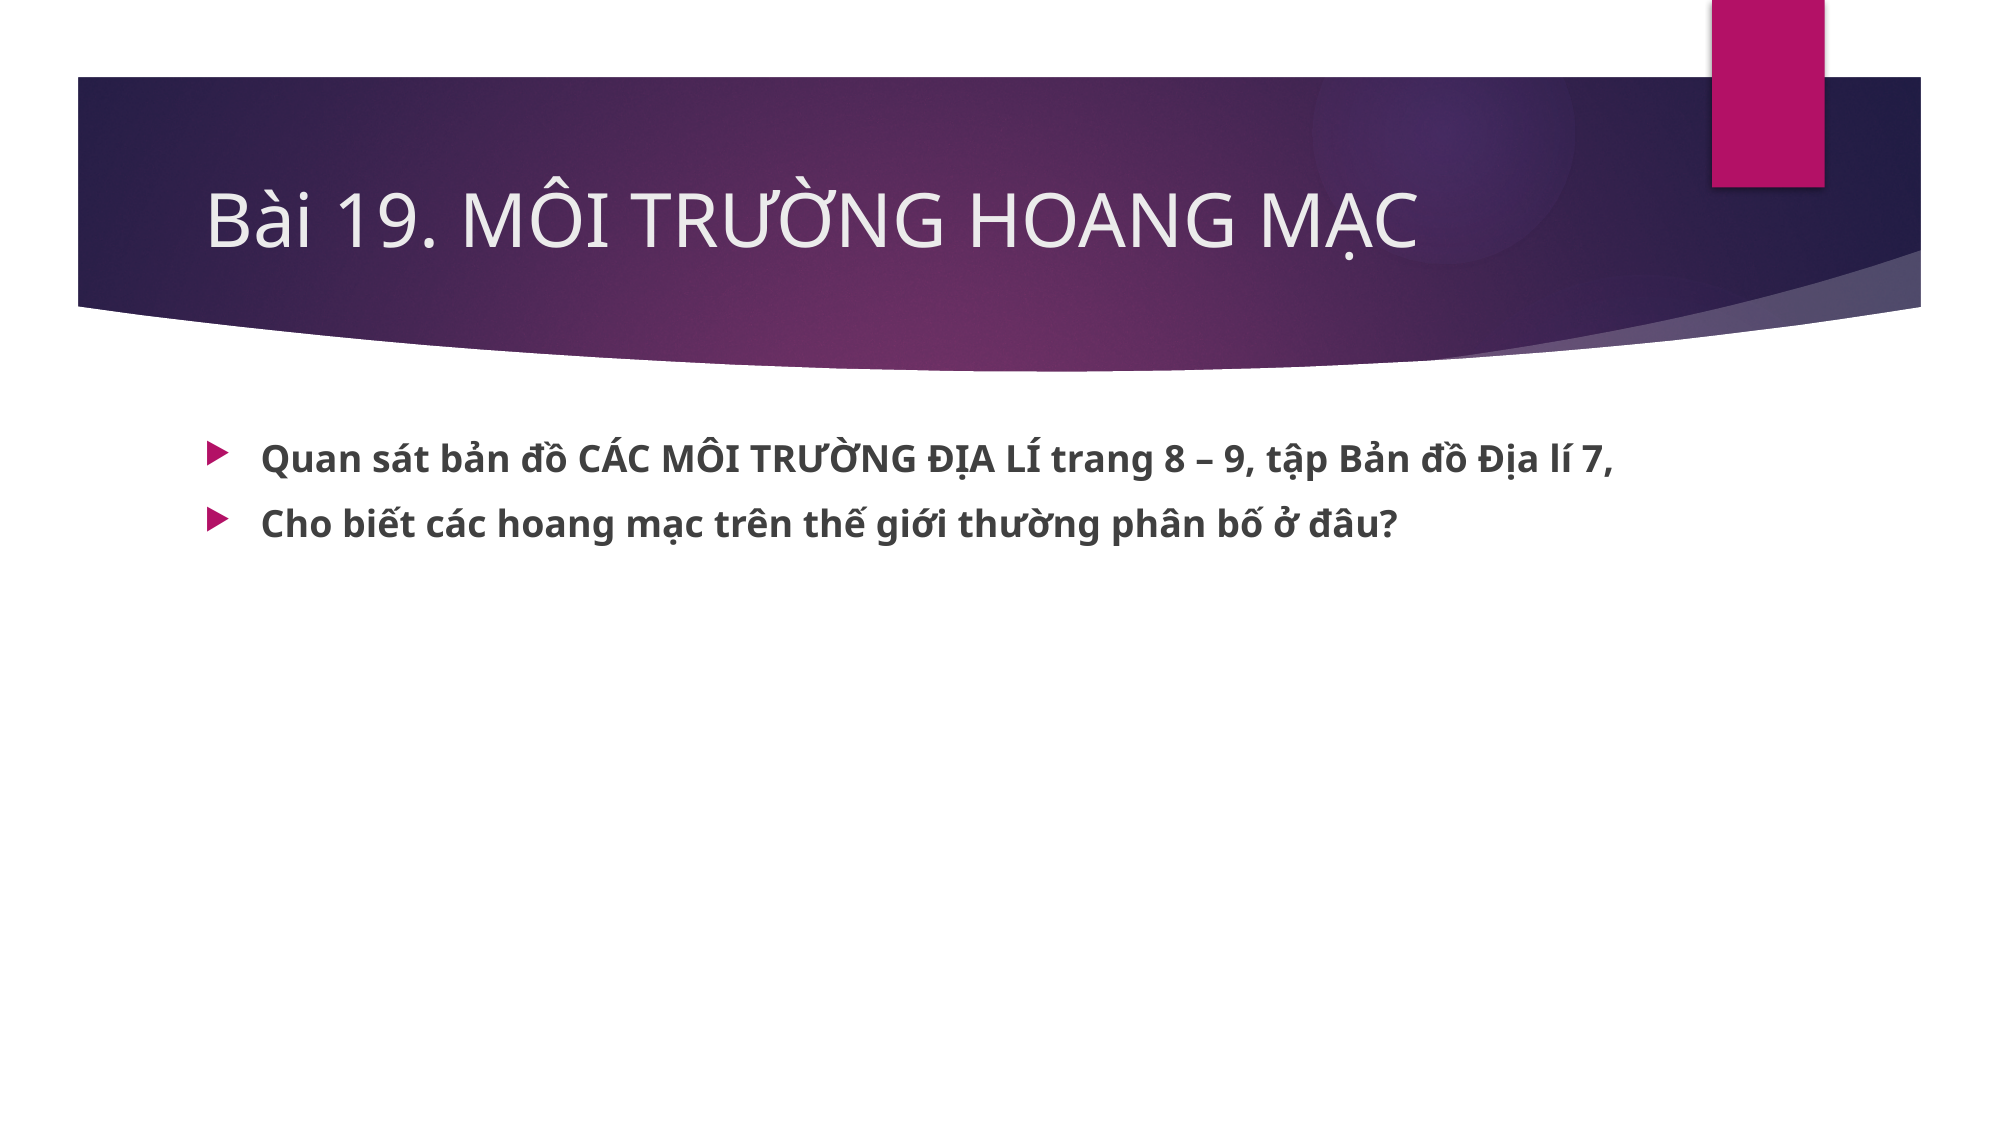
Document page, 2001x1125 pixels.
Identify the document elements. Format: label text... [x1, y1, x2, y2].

title Bài 19. MÔI TRƯỜNG HOANG MẠC [189, 159, 1627, 276]
list Quan sát bản đồ CÁC MÔI TRƯỜNG ĐỊA LÍ trang 8 – 9, tập Bản đồ Địa lí 7, Cho biết các hoang mạc trên thế giới thường phân bố ở đâu? [189, 427, 1638, 988]
